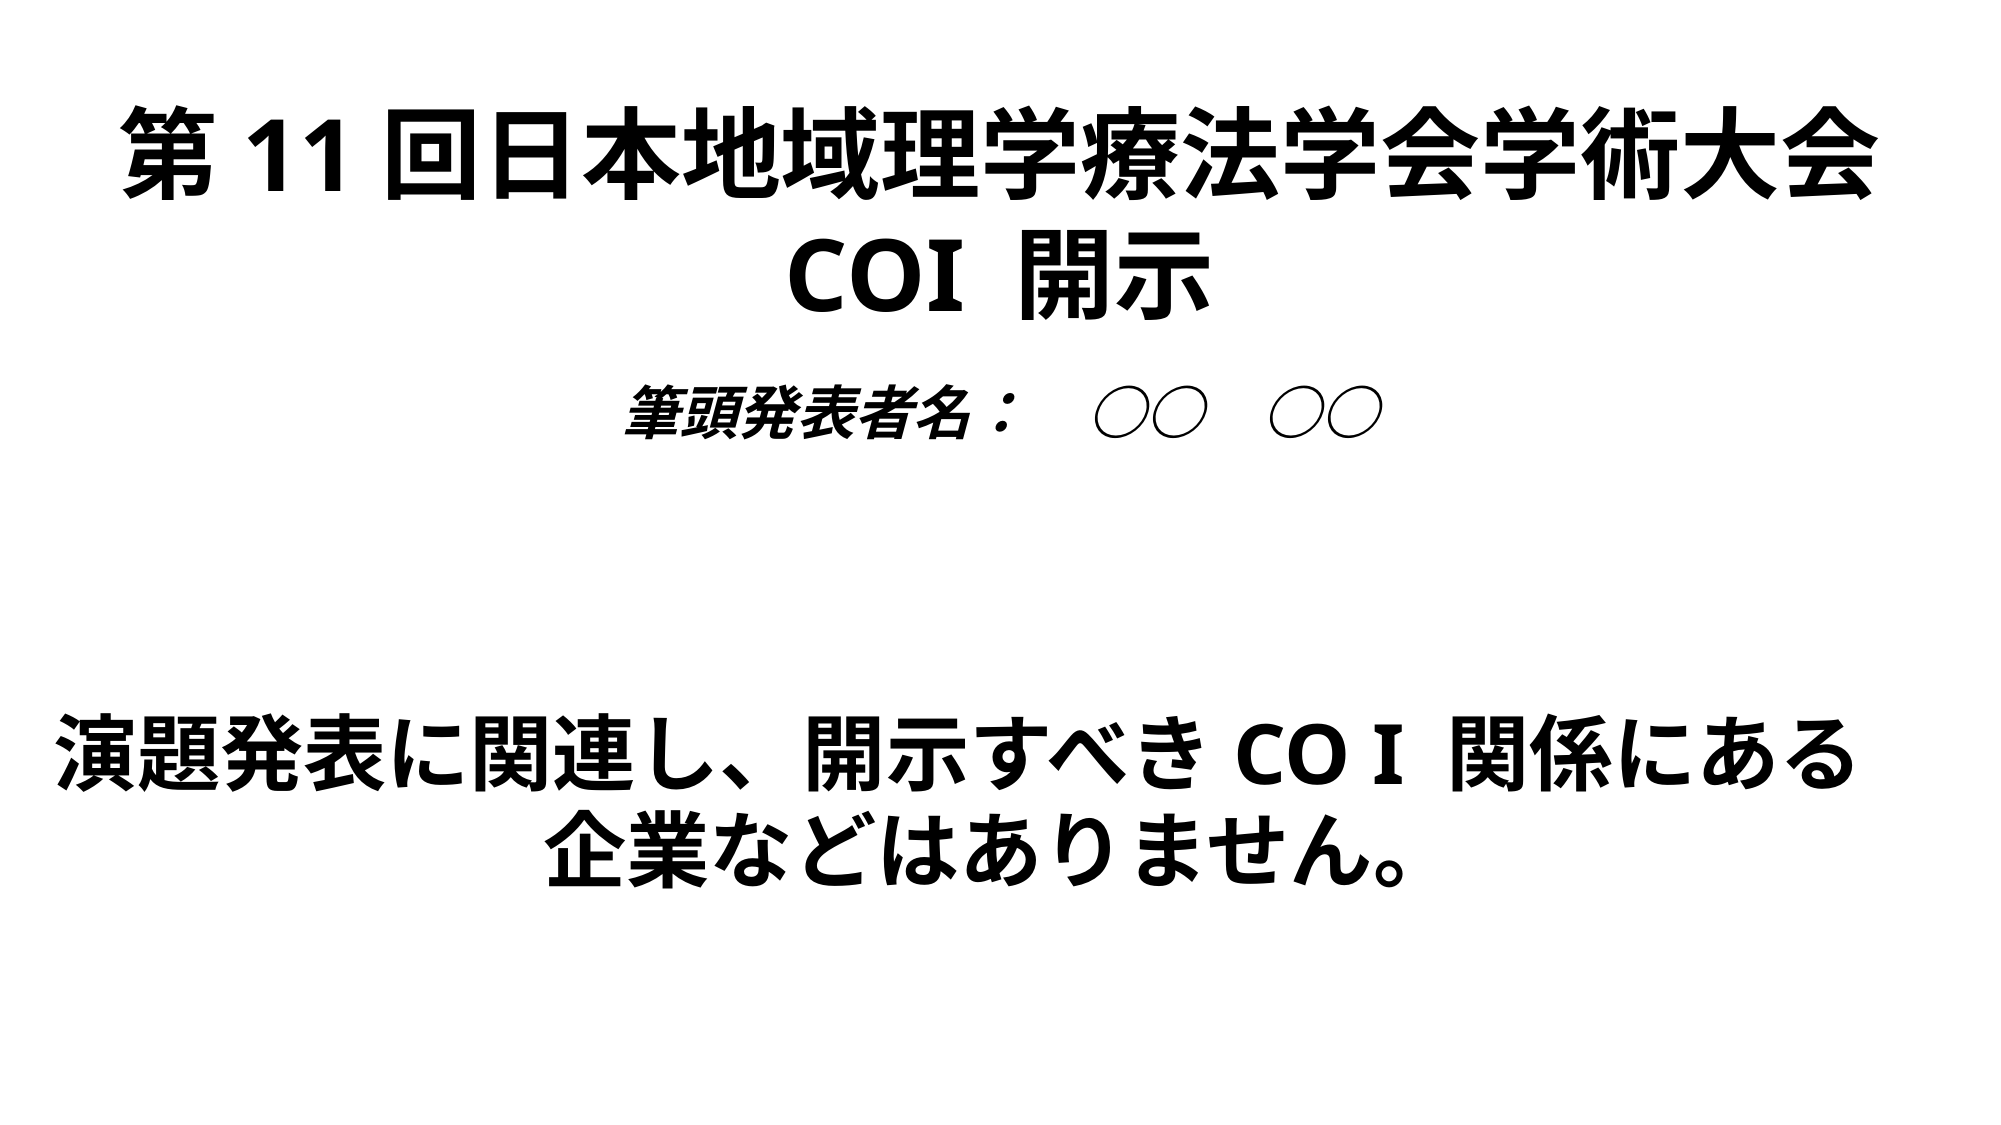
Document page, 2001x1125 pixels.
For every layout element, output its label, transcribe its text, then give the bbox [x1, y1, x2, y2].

title 第11回日本地域理学療法学会学術大会 COI 開示 筆頭発表者名： ○○ ○○ [0, 81, 2000, 457]
list 演題発表に関連し、開示すべきCO I 関係にある 企業などはありません。 [0, 596, 2000, 860]
